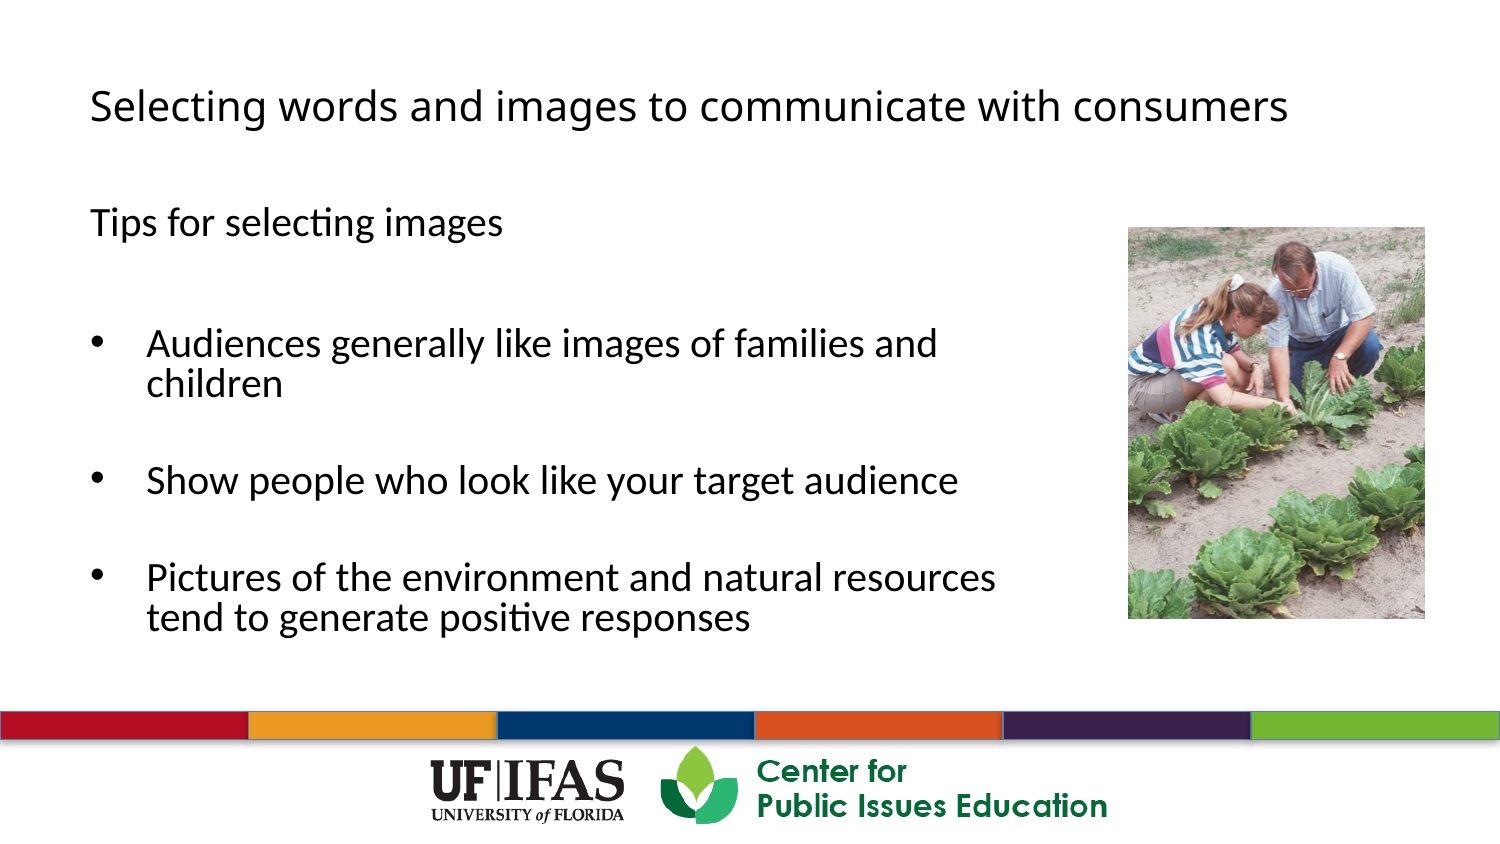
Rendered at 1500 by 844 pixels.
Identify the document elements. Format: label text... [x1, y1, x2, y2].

picture [1128, 226, 1426, 619]
list Tips for selecting images Audiences generally like images of families and children Show people who look like your target audience Pictures of the environment and natural resources tend to generate positive responses [75, 196, 1092, 698]
picture [430, 746, 1108, 824]
